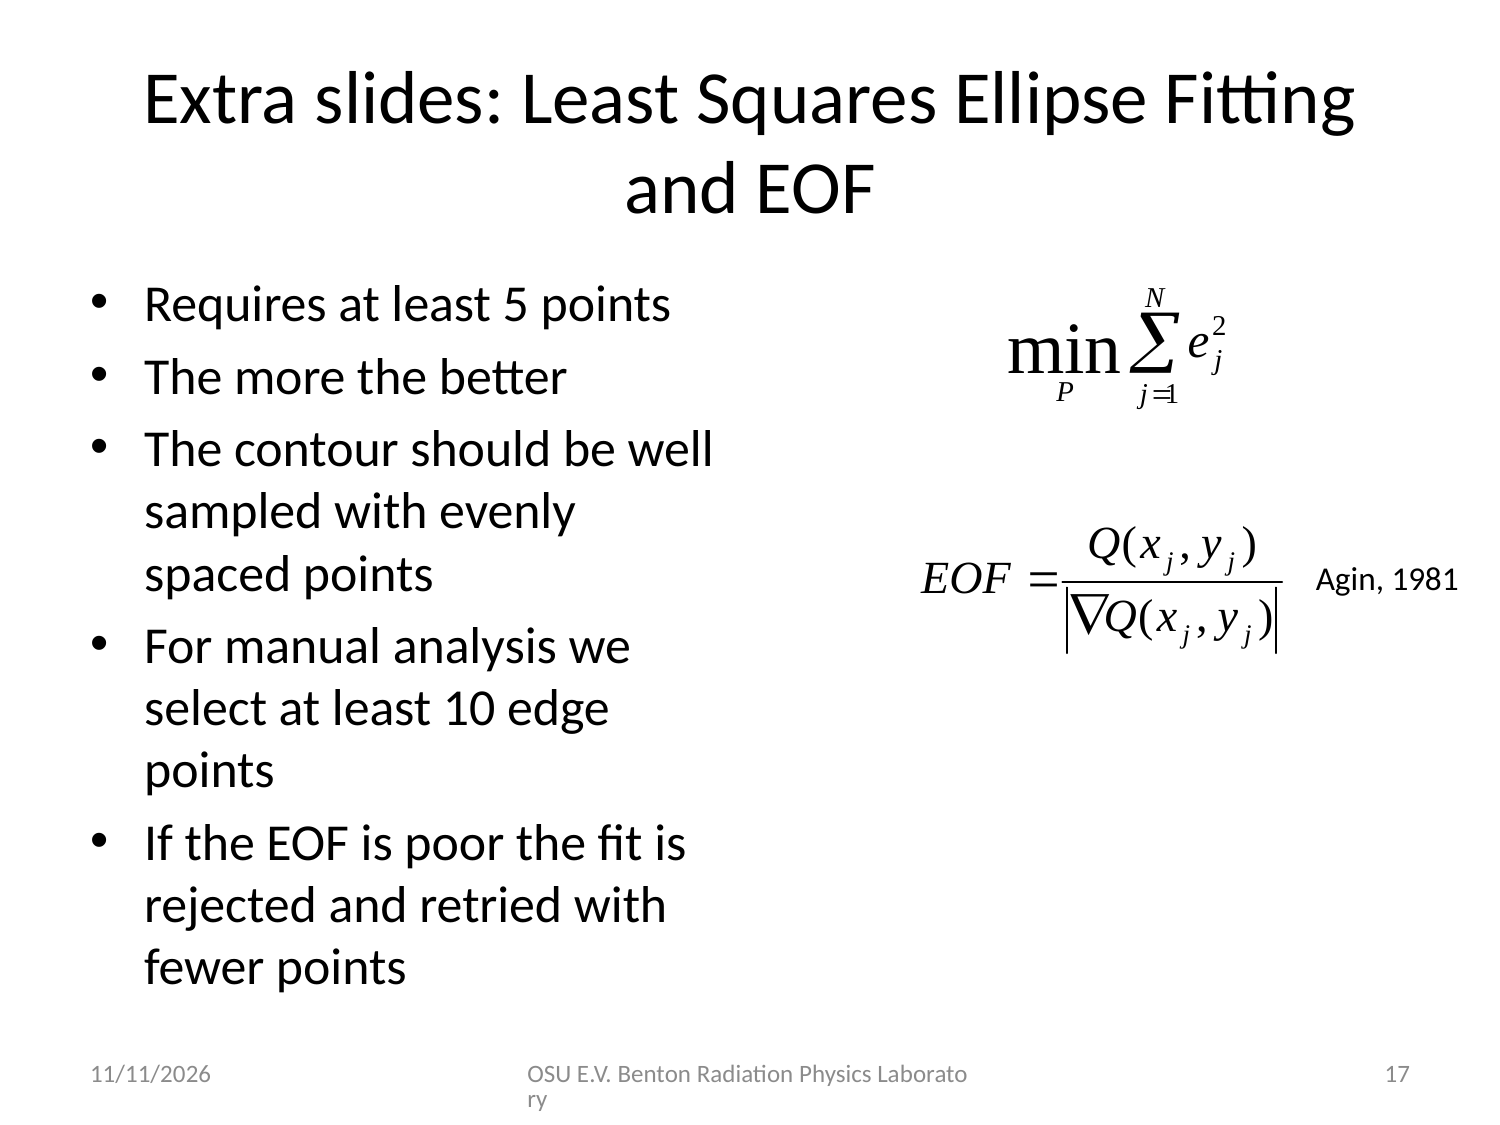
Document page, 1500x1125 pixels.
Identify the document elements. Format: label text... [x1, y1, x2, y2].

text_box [912, 512, 1294, 663]
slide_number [75, 1042, 425, 1103]
list Requires at least 5 points The more the better The contour should be well sampled with evenly spaced points For manual analysis we select at least 10 edge points If the EOF is poor the fit is rejected and retried with fewer points [75, 262, 738, 1005]
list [999, 274, 1239, 419]
footer OSU E.V. Benton Radiation Physics Laboratory [512, 1042, 988, 1103]
title Extra slides: Least Squares Ellipse Fitting and EOF [75, 45, 1425, 233]
text_box Agin, 1981 [1301, 549, 1474, 605]
slide_number 17 [1074, 1042, 1425, 1103]
